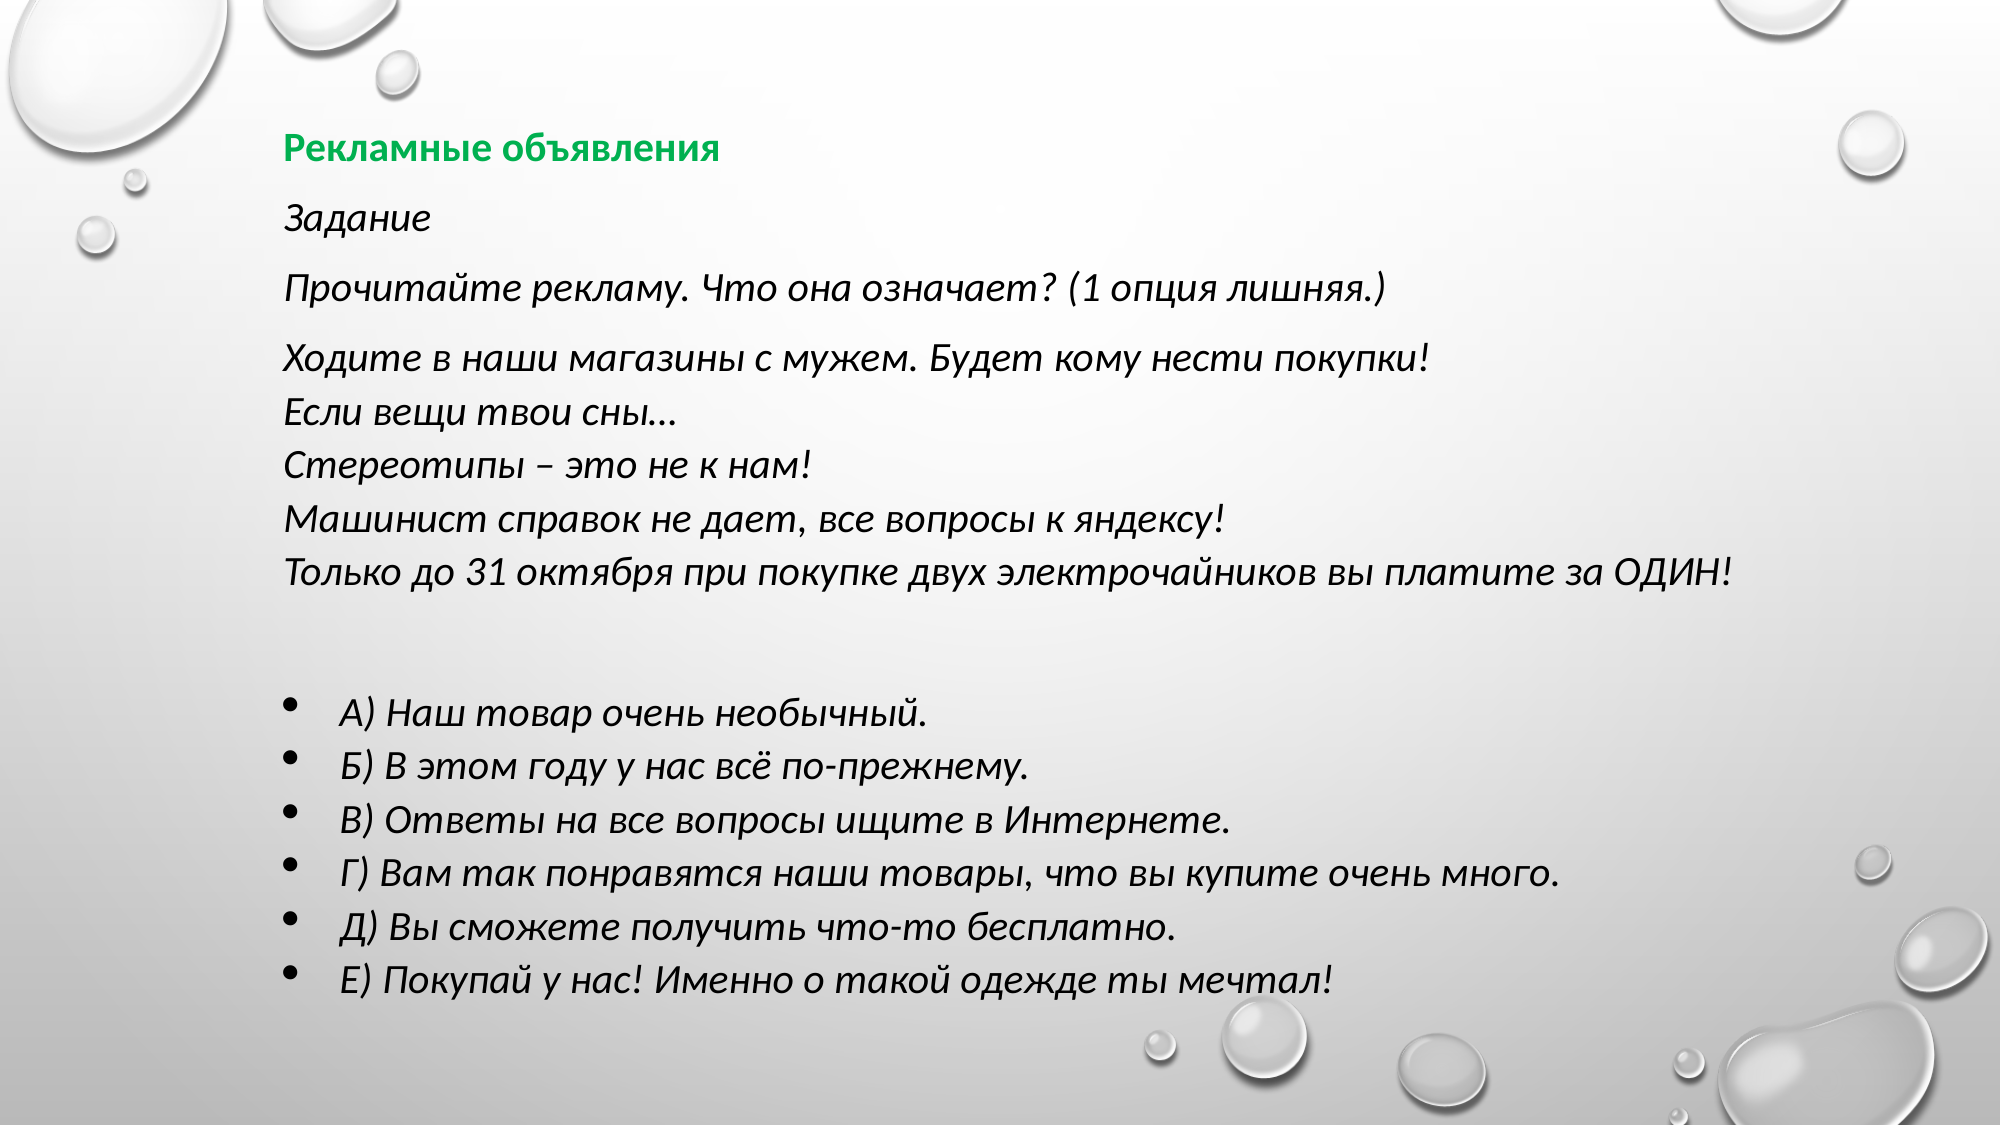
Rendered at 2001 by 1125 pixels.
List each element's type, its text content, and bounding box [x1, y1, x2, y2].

picture [0, 0, 2000, 1125]
text_box Рекламные объявления Задание Прочитайте рекламу. Что она означает? (1 опция лишняя.) Ходите в наши магазины с мужем. Будет кому нести покупки! Если вещи твои сны… Стереотипы – это не к нам! Машинист справок не дает, все вопросы к яндексу! Только до 31 октября при покупке двух электрочайников вы платите за ОДИН! А) Наш товар очень необычный. Б) В этом году у нас всё по-прежнему. В) Ответы на все вопросы ищите в Интернете. Г) Вам так понравятся наши товары, что вы купите очень много. Д) Вы сможете получить что-то бесплатно. Е) Покупай у нас! Именно о такой одежде ты мечтал! [268, 108, 1802, 1010]
